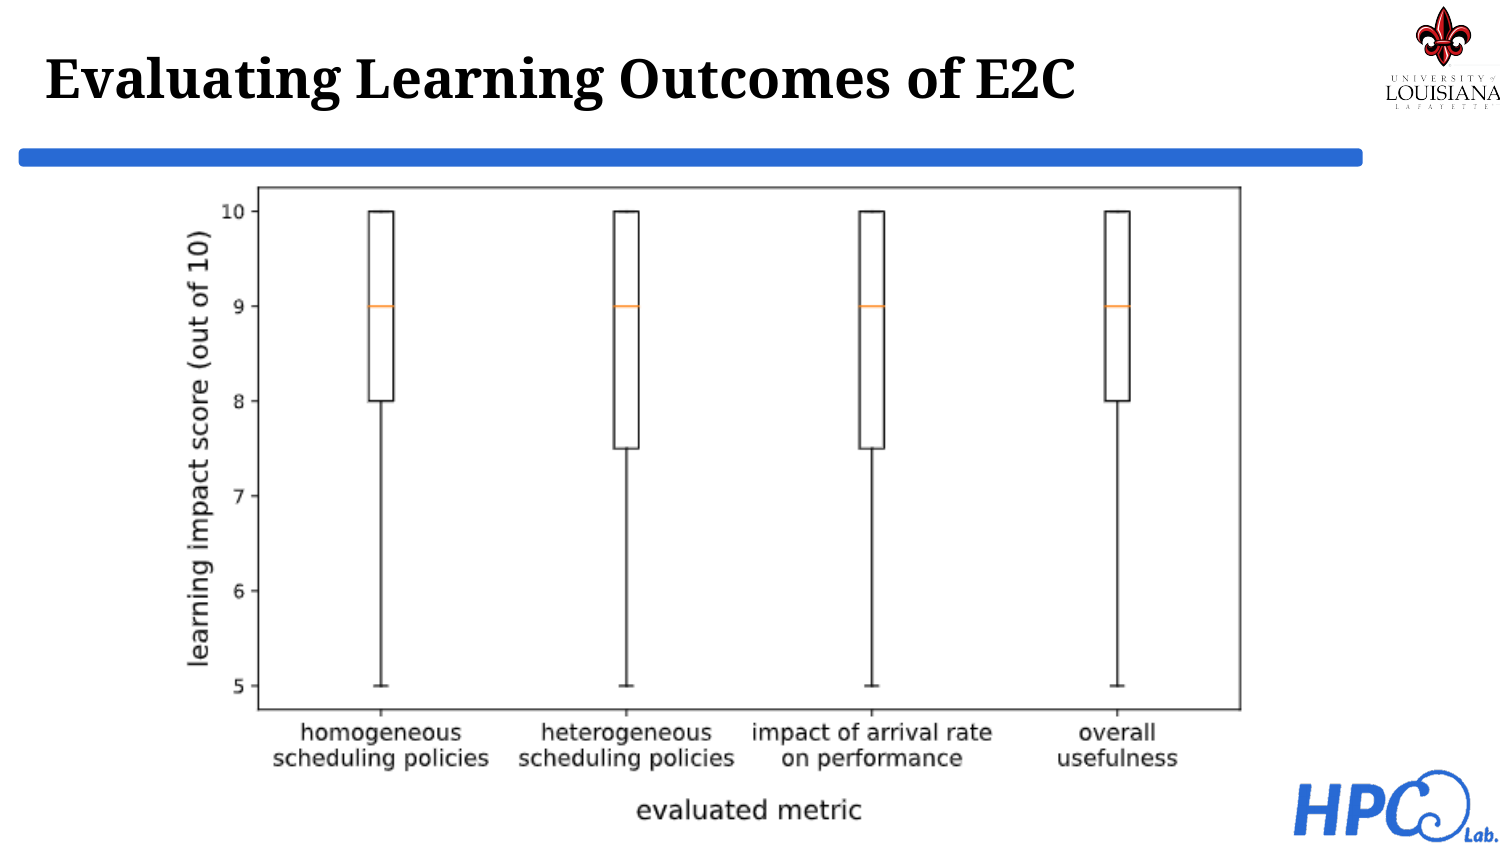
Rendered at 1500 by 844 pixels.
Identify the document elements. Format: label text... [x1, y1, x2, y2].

picture [1385, 6, 1500, 109]
title Evaluating Learning Outcomes of E2C [30, 14, 1366, 140]
picture [170, 169, 1269, 844]
picture [1291, 768, 1500, 844]
